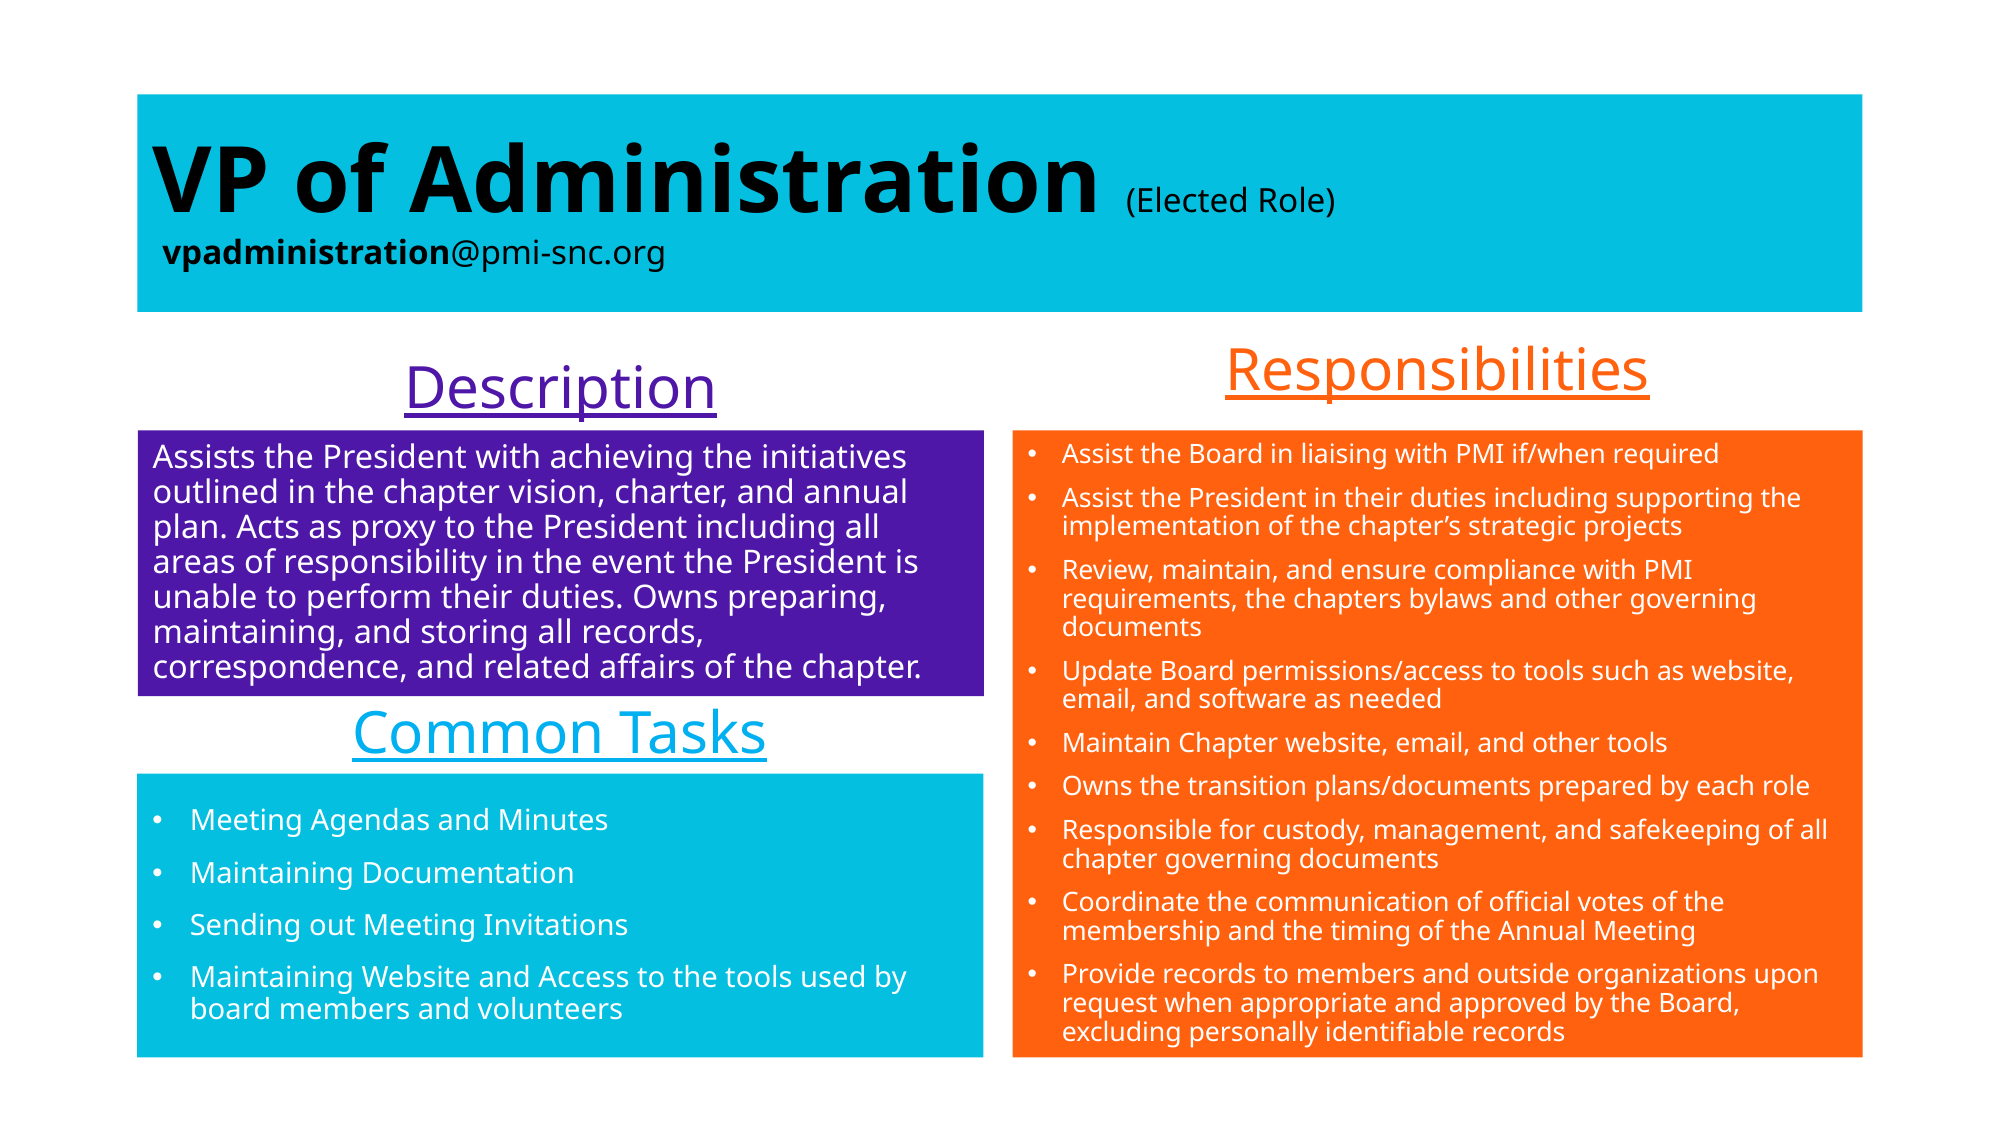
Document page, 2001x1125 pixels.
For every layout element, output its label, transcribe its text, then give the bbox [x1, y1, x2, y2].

list Responsibilities [1012, 275, 1863, 411]
text_box Common Tasks [137, 646, 983, 774]
list Description [137, 293, 984, 429]
title VP of Administration (Elected Role) vpadministration@pmi-snc.org [137, 94, 1863, 312]
list Assists the President with achieving the initiatives outlined in the chapter vision, charter, and annual plan. Acts as proxy to the President including all areas of responsibility in the event the President is unable to perform their duties. Owns preparing, maintaining, and storing all records, correspondence, and related affairs of the chapter. [137, 430, 984, 697]
text_box Meeting Agendas and Minutes Maintaining Documentation Sending out Meeting Invitations Maintaining Website and Access to the tools used by board members and volunteers [137, 773, 984, 1058]
list Assist the Board in liaising with PMI if/when required Assist the President in their duties including supporting the implementation of the chapter’s strategic projects Review, maintain, and ensure compliance with PMI requirements, the chapters bylaws and other governing documents Update Board permissions/access to tools such as website, email, and software as needed Maintain Chapter website, email, and other tools Owns the transition plans/documents prepared by each role Responsible for custody, management, and safekeeping of all chapter governing documents Coordinate the communication of official votes of the membership and the timing of the Annual Meeting Provide records to members and outside organizations upon request when appropriate and approved by the Board, excluding personally identifiable records [1012, 430, 1863, 1058]
